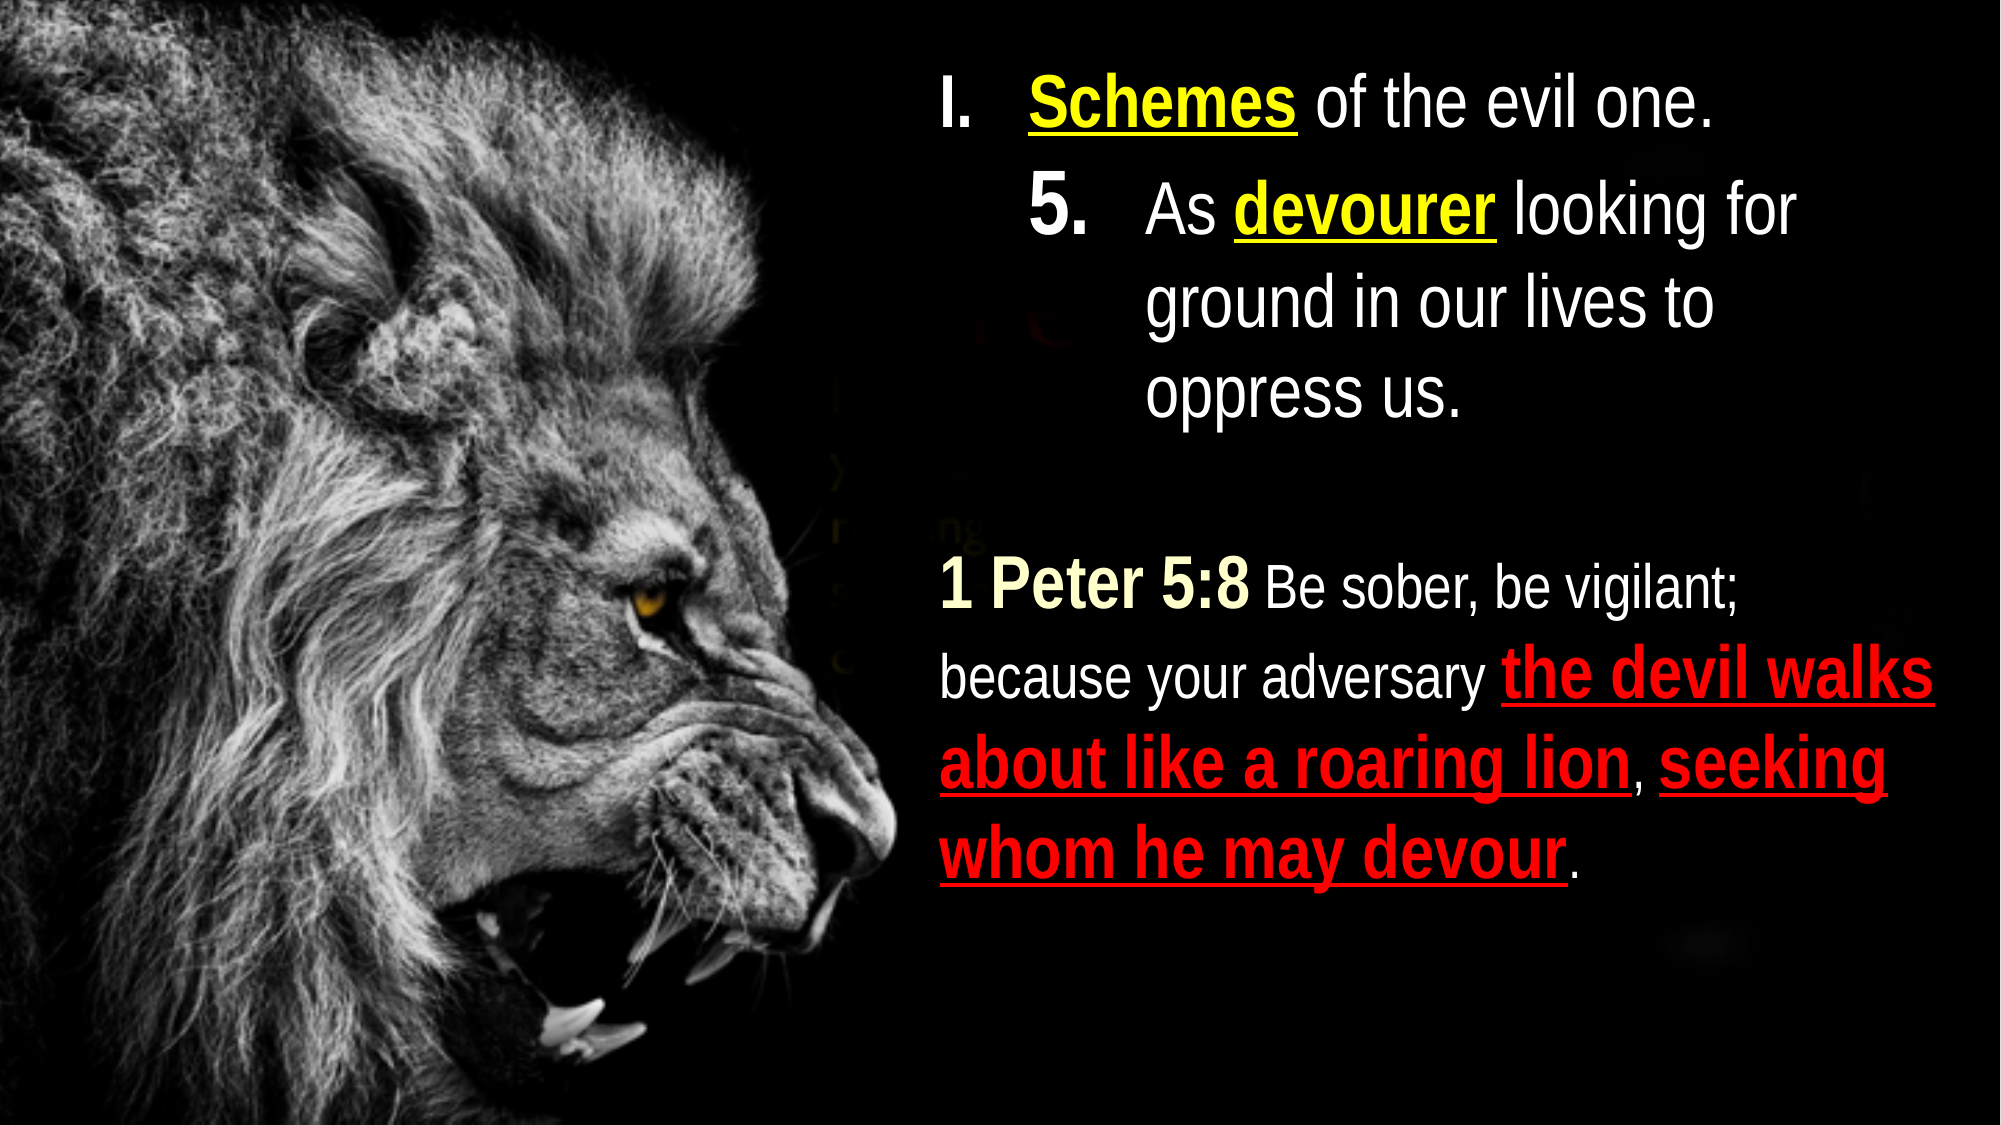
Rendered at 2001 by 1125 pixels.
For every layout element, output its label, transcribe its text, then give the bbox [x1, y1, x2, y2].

text_box I. Schemes of the evil one. 5. As devourer looking for ground in our lives to oppress us. [924, 45, 1959, 440]
picture [0, 0, 2001, 1125]
text_box 1 Peter 5:8 Be sober, be vigilant; because your adversary the devil walks about like a roaring lion, seeking whom he may devour. [924, 526, 1957, 902]
